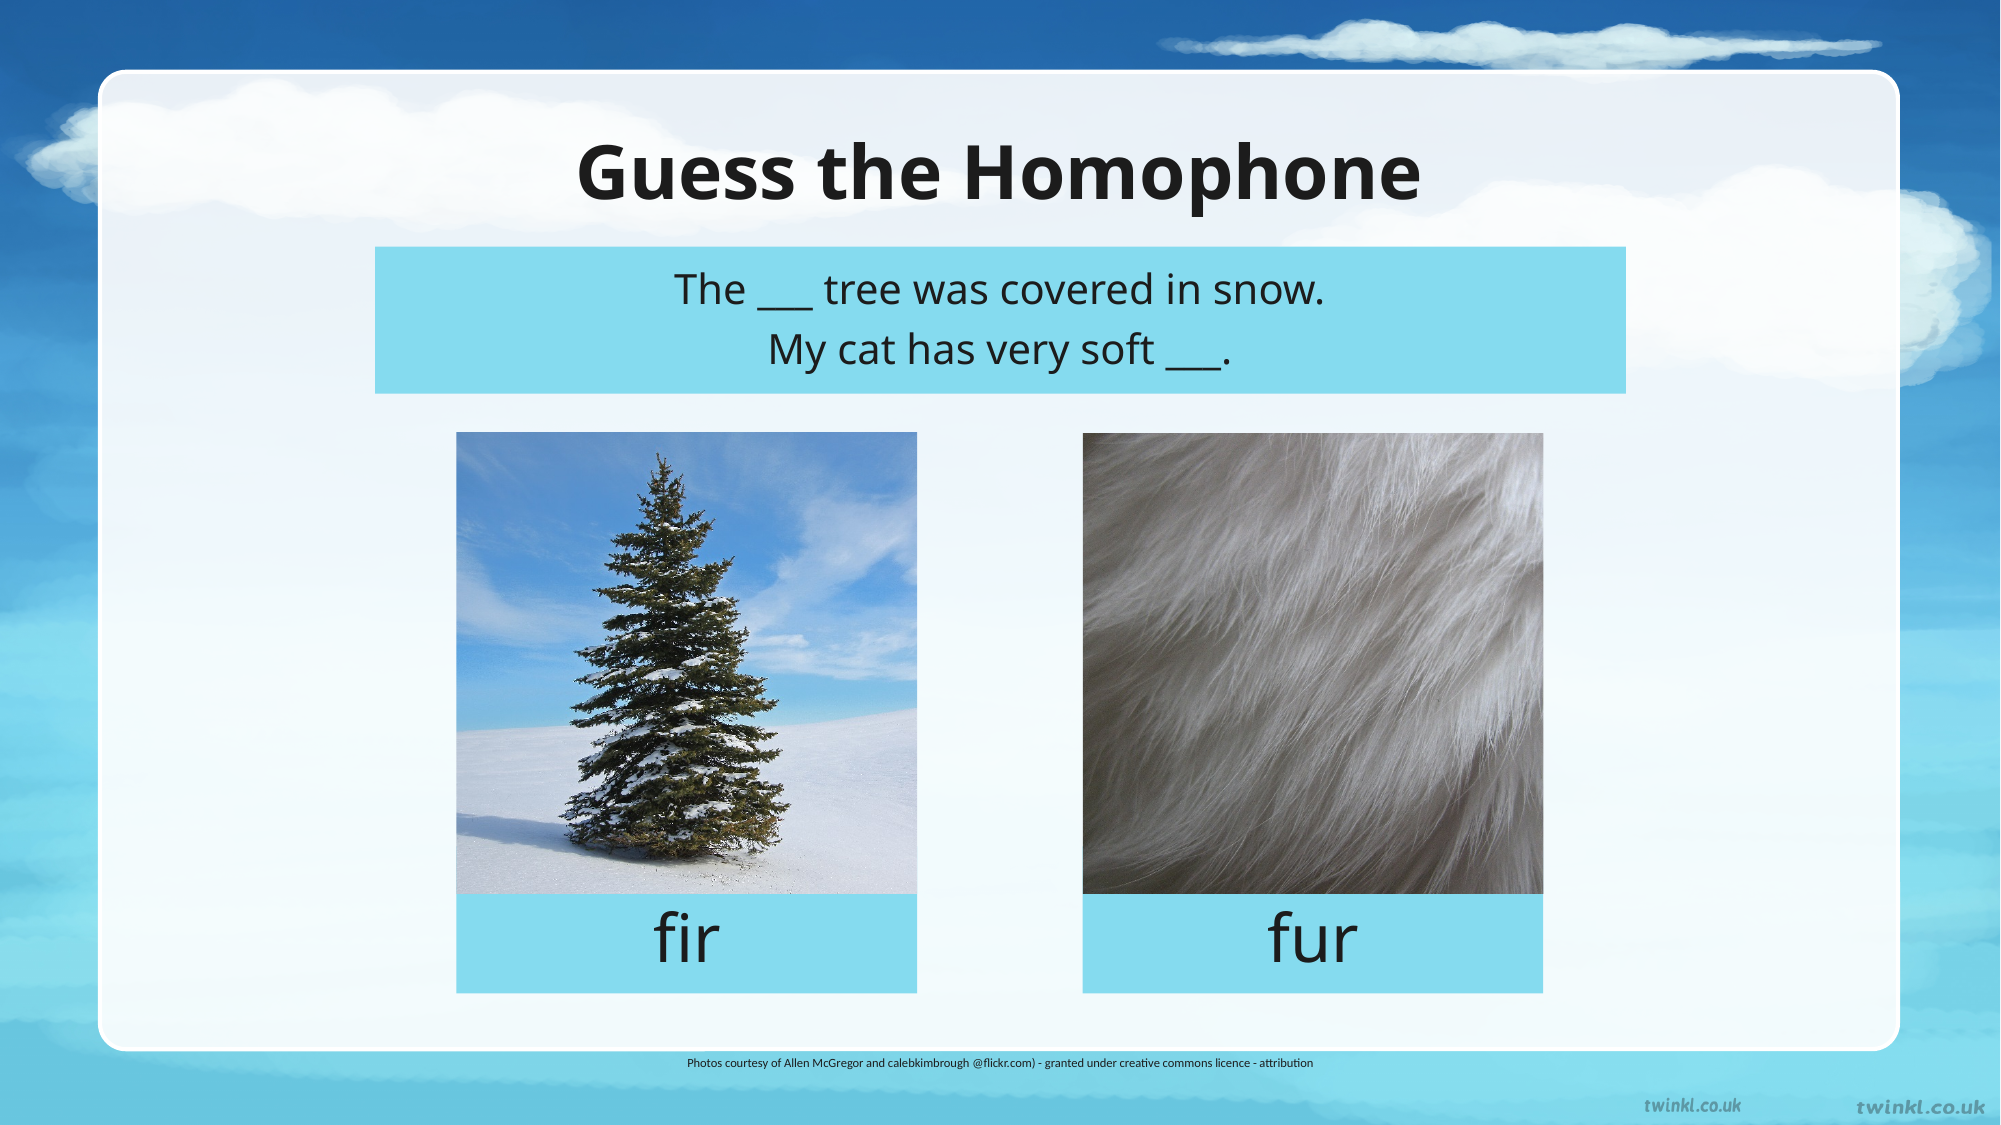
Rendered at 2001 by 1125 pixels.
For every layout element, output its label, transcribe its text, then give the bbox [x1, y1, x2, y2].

text_box [1082, 894, 1544, 994]
picture [0, 0, 2001, 1125]
text_box [374, 247, 1627, 395]
text_box [455, 845, 918, 994]
text_box fir [571, 894, 802, 983]
text_box Photos courtesy of Allen McGregor and calebkimbrough @flickr.com) - granted under creative commons licence - attribution [543, 1047, 1457, 1078]
text_box fur [1197, 894, 1429, 983]
text_box Guess the Homophone [324, 103, 1674, 247]
text_box The ___ tree was covered in snow. My cat has very soft ___. [432, 255, 1567, 380]
